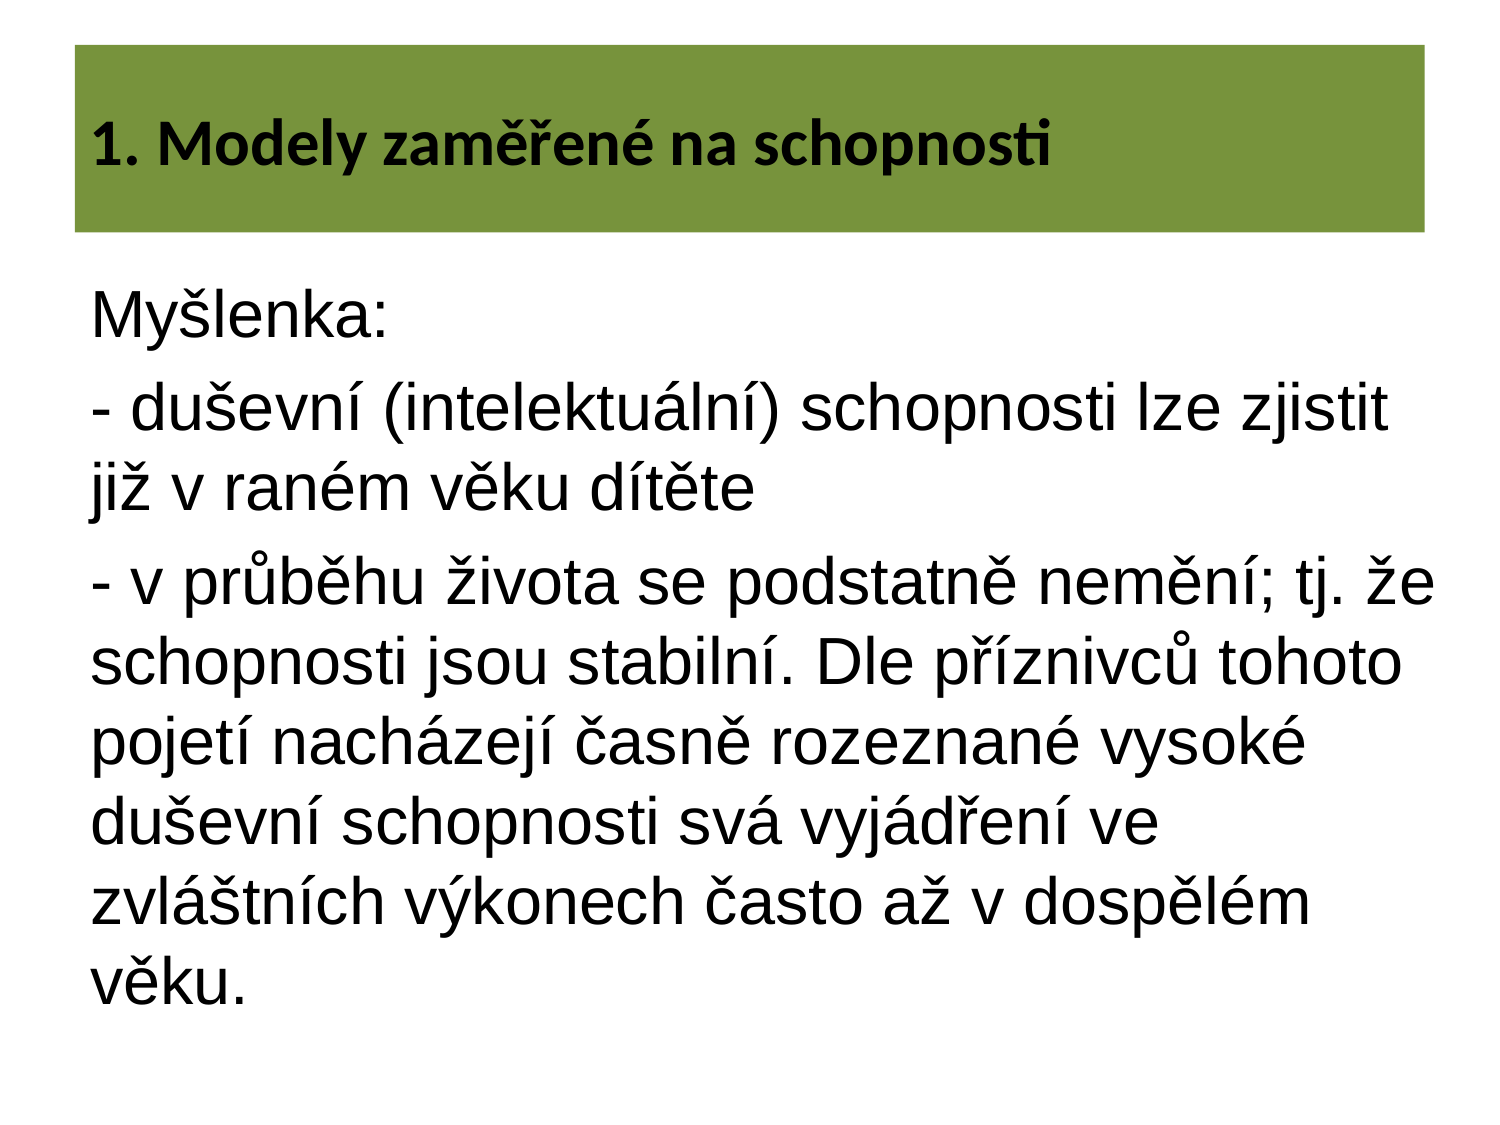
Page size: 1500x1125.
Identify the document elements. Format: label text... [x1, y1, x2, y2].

text_box Myšlenka: - duševní (intelektuální) schopnosti lze zjistit již v raném věku dítěte - v průběhu života se podstatně nemění; tj. že schopnosti jsou stabilní. Dle příznivců tohoto pojetí nacházejí časně rozeznané vysoké duševní schopnosti svá vyjádření ve zvláštních výkonech často až v dospělém věku. [75, 263, 1459, 1083]
text_box 1. Modely zaměřené na schopnosti [74, 44, 1425, 233]
